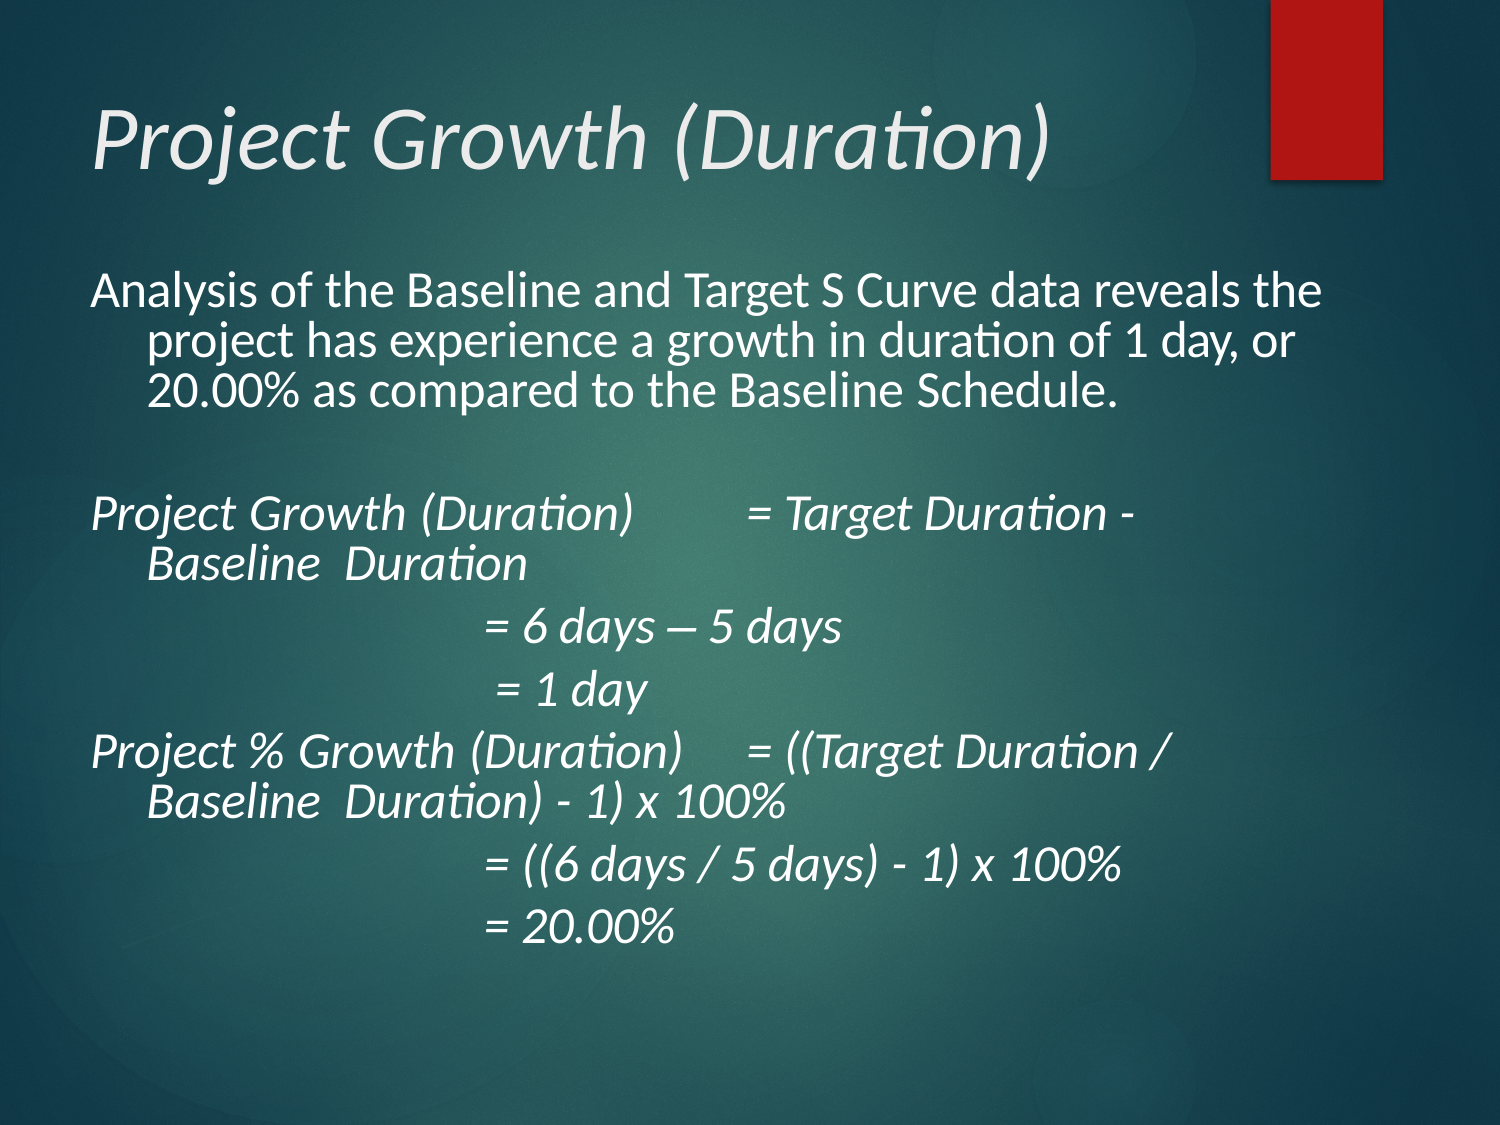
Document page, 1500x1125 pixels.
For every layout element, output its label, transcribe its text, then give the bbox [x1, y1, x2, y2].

title Project Growth (Duration) [87, 75, 1249, 253]
text_box Analysis of the Baseline and Target S Curve data reveals the project has experience a growth in duration of 1 day, or 20.00% as compared to the Baseline Schedule. Project Growth (Duration) = Target Duration - Baseline Duration = 6 days – 5 days = 1 day Project % Growth (Duration) = ((Target Duration / Baseline Duration) - 1) x 100% = ((6 days / 5 days) - 1) x 100% = 20.00% [87, 253, 1342, 955]
